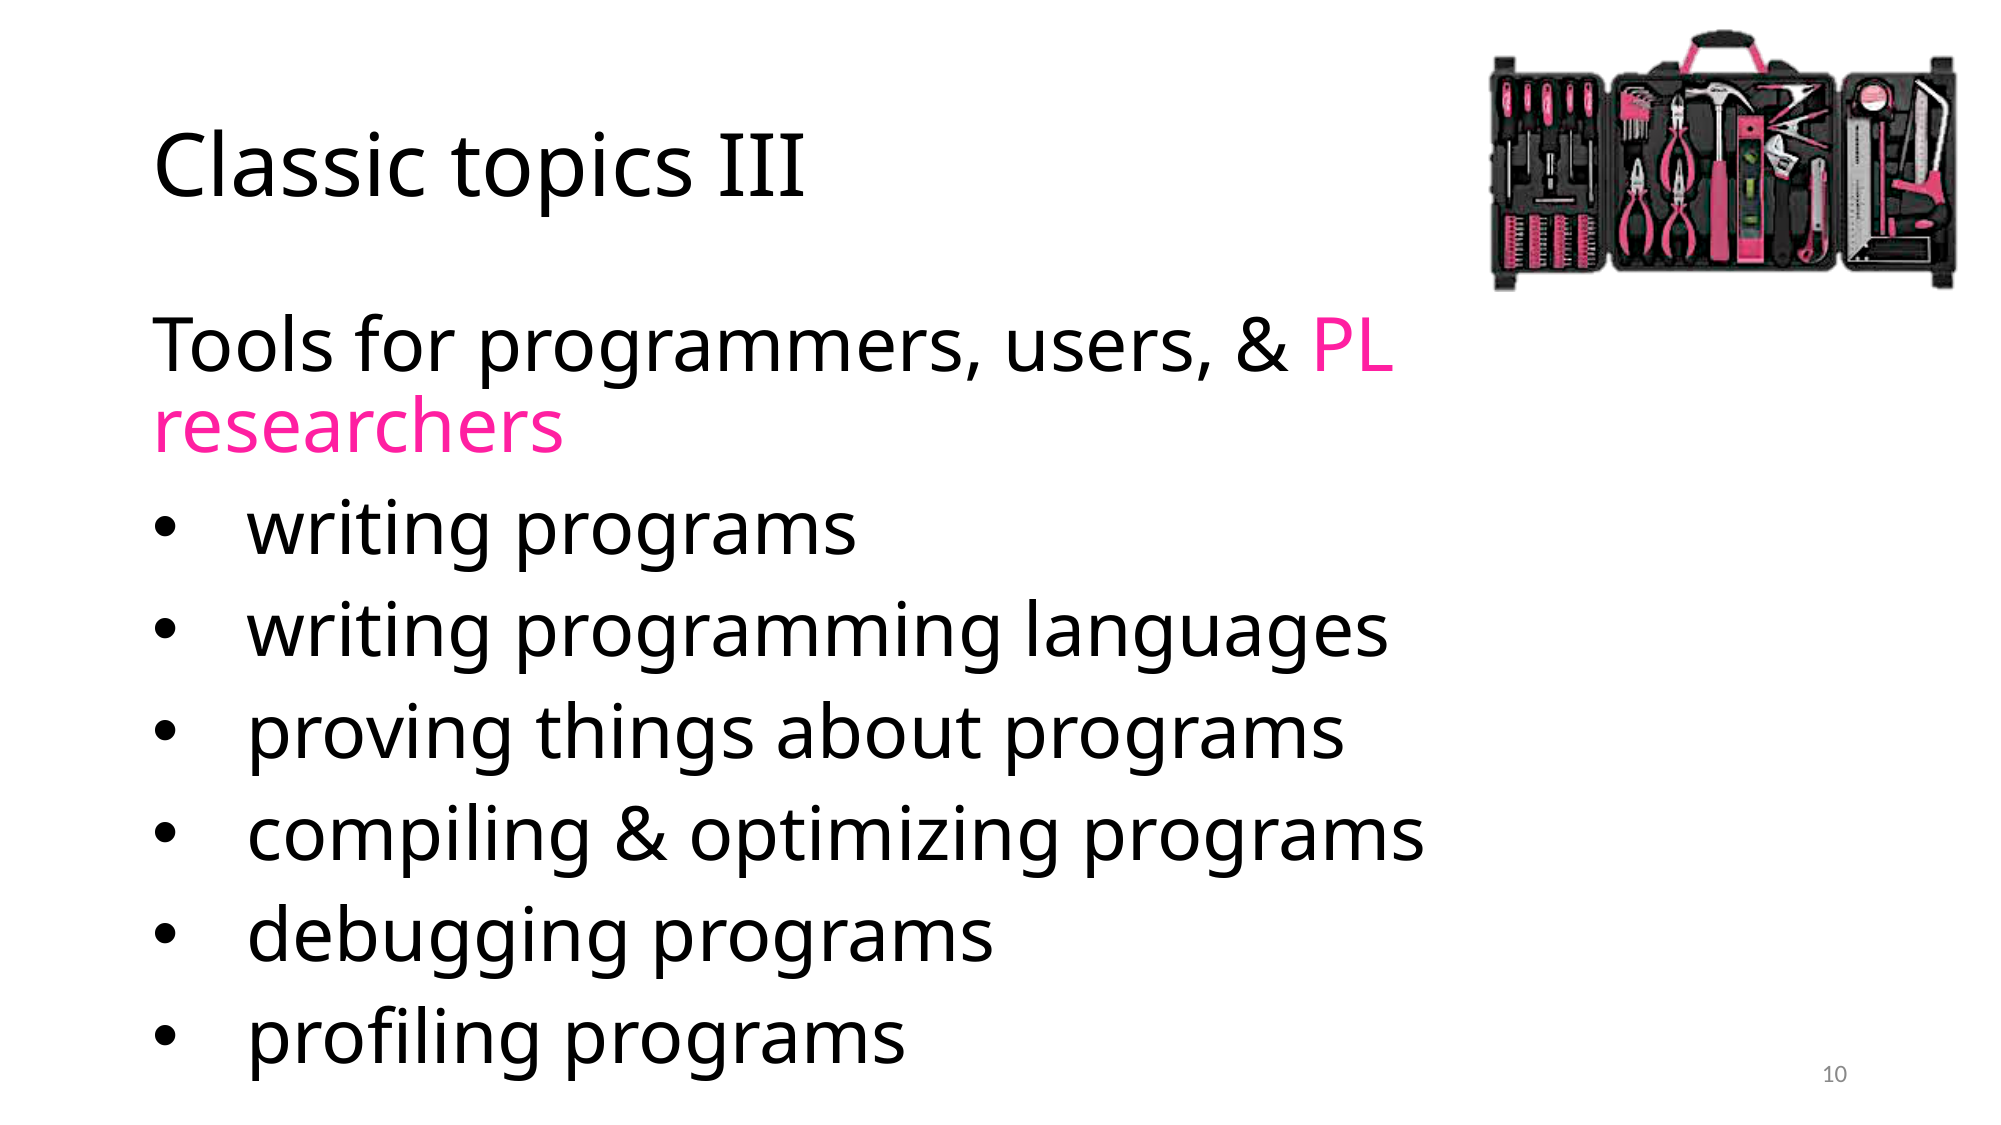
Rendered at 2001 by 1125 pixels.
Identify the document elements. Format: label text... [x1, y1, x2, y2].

slide_number 10 [1412, 1042, 1863, 1103]
picture [1487, 29, 1961, 292]
list Tools for programmers, users, & PL researchers writing programs writing programming languages proving things about programs compiling & optimizing programs debugging programs profiling programs [137, 299, 1788, 1009]
title Classic topics III [137, 59, 1487, 278]
